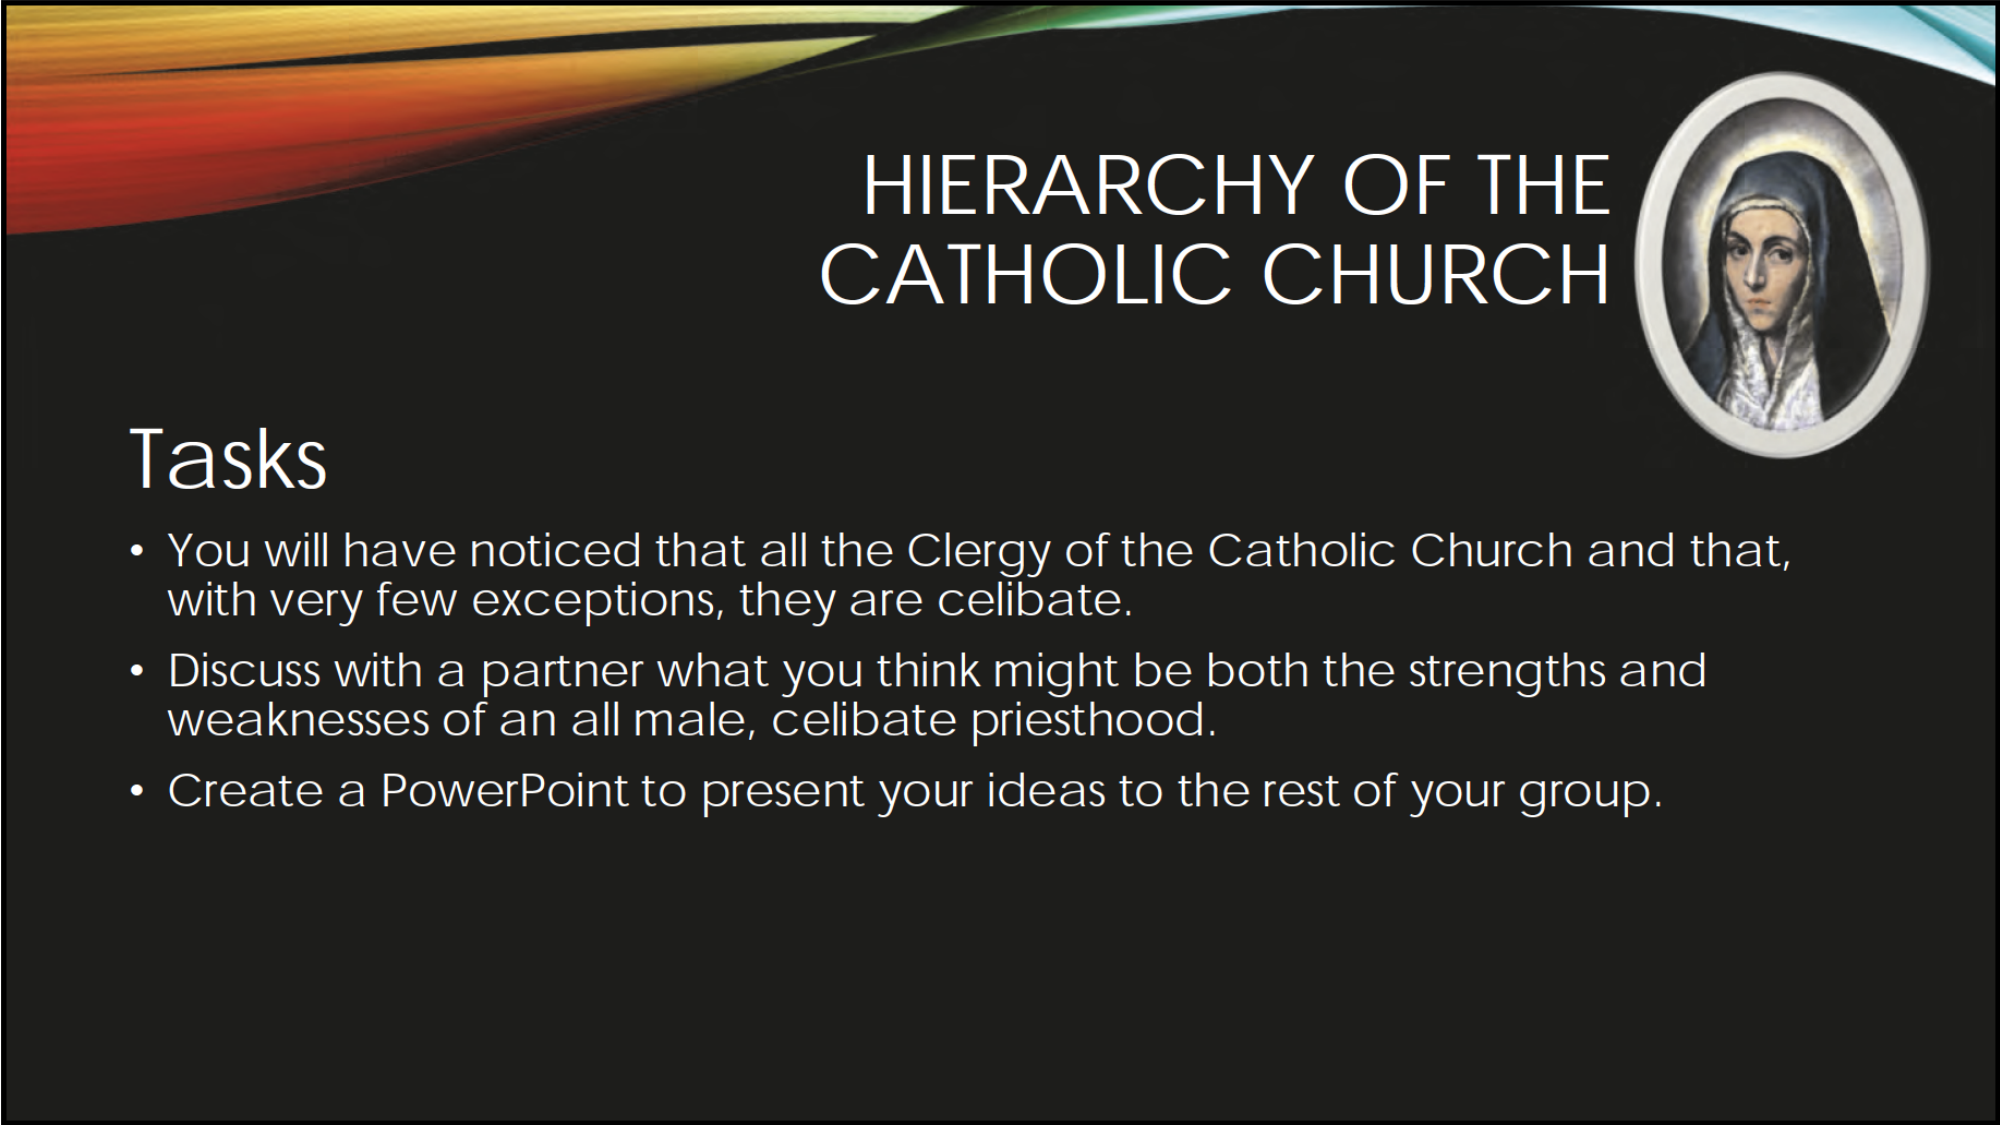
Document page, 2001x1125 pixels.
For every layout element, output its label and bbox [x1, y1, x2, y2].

list [0, 0, 2000, 1125]
